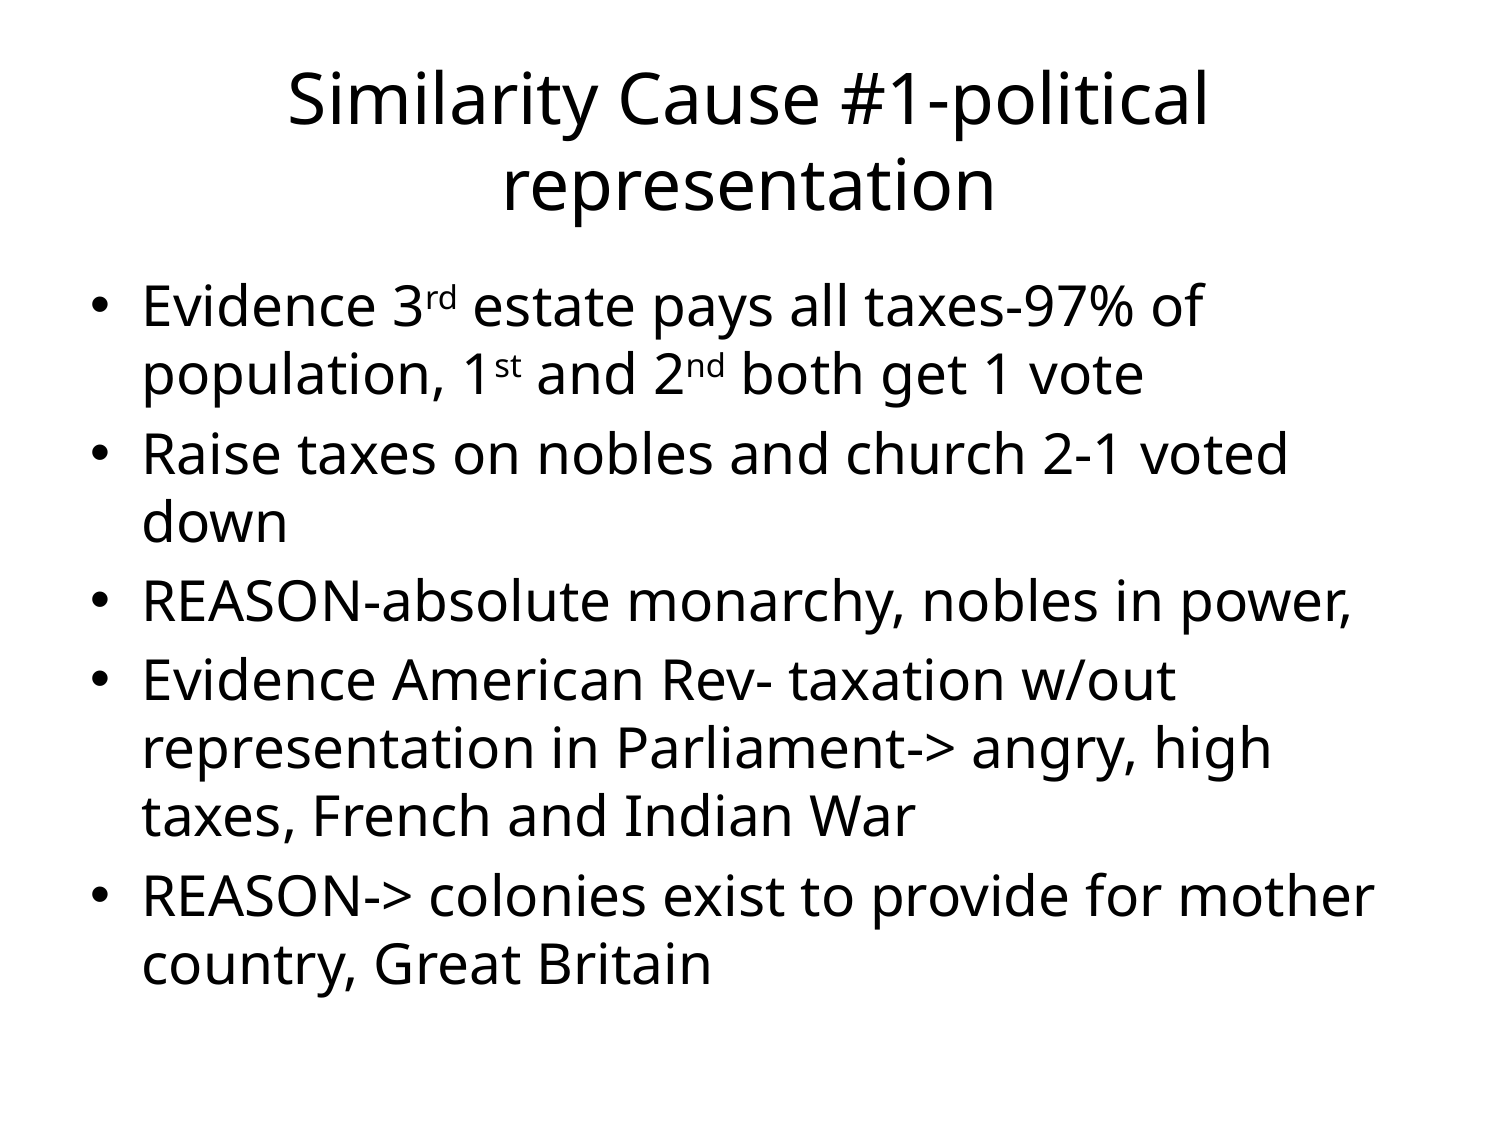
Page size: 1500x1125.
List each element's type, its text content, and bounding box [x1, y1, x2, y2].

title Similarity Cause #1-political representation [75, 45, 1425, 233]
list Evidence 3rd estate pays all taxes-97% of population, 1st and 2nd both get 1 vote Raise taxes on nobles and church 2-1 voted down REASON-absolute monarchy, nobles in power, Evidence American Rev- taxation w/out representation in Parliament-> angry, high taxes, French and Indian War REASON-> colonies exist to provide for mother country, Great Britain [75, 262, 1425, 1005]
